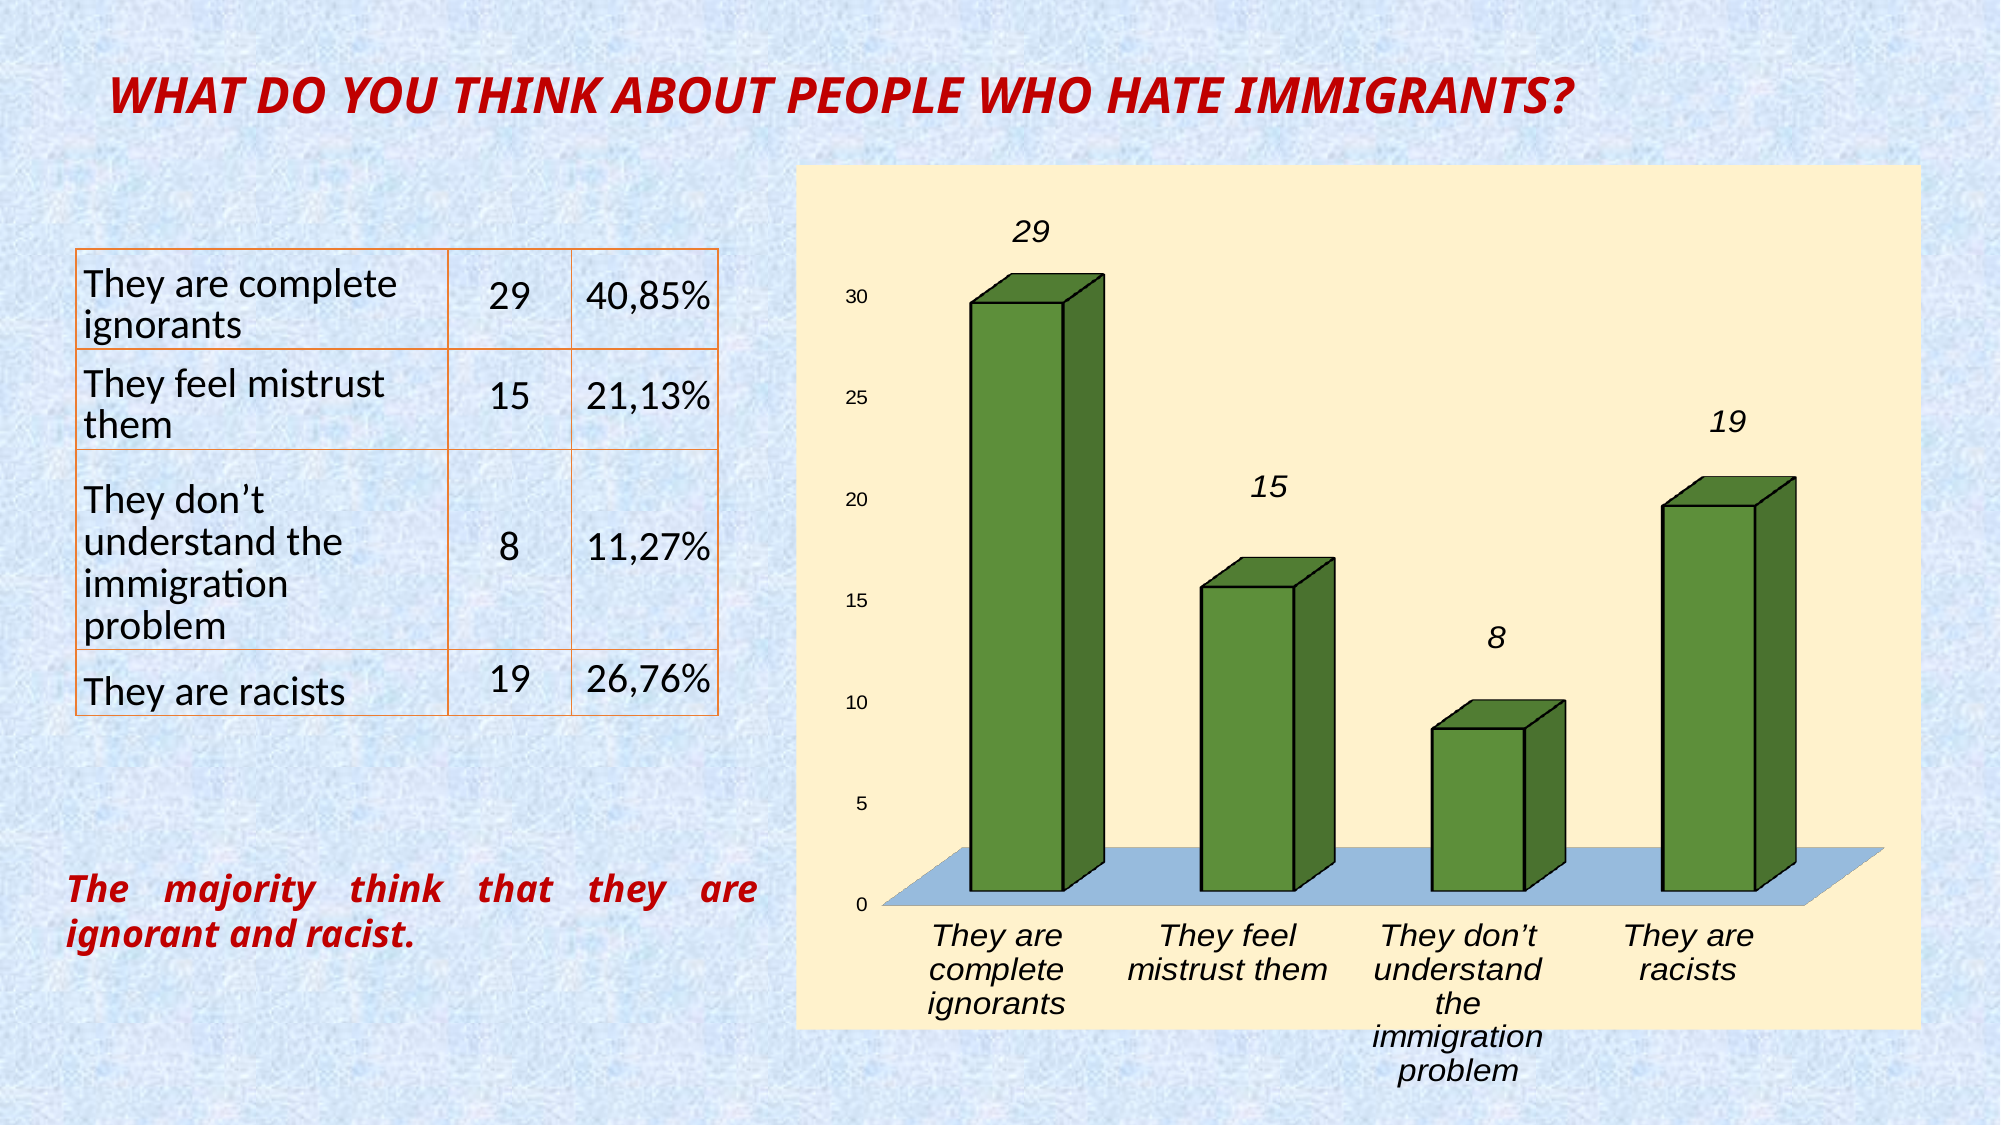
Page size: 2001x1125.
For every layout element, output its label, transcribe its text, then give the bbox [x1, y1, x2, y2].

chart [796, 165, 1921, 1088]
table_cell 21,13% [572, 350, 717, 449]
table_cell They are racists [77, 650, 447, 715]
table_cell 15 [449, 350, 571, 449]
picture [0, 0, 2001, 1125]
table_header 29 [449, 250, 571, 348]
table_cell 19 [449, 650, 571, 715]
table_cell They don’t understand the immigration problem [77, 450, 447, 649]
table_cell They feel mistrust them [77, 350, 447, 449]
table_cell 8 [449, 450, 571, 649]
list What do you think about people who hate immigrants? [93, 63, 1877, 166]
table_cell 26,76% [572, 650, 717, 715]
text_box The majority think that they are ignorant and racist. [51, 858, 774, 963]
table_header 40,85% [572, 250, 717, 348]
table_header They are complete ignorants [77, 250, 447, 348]
table_cell 11,27% [572, 450, 717, 649]
